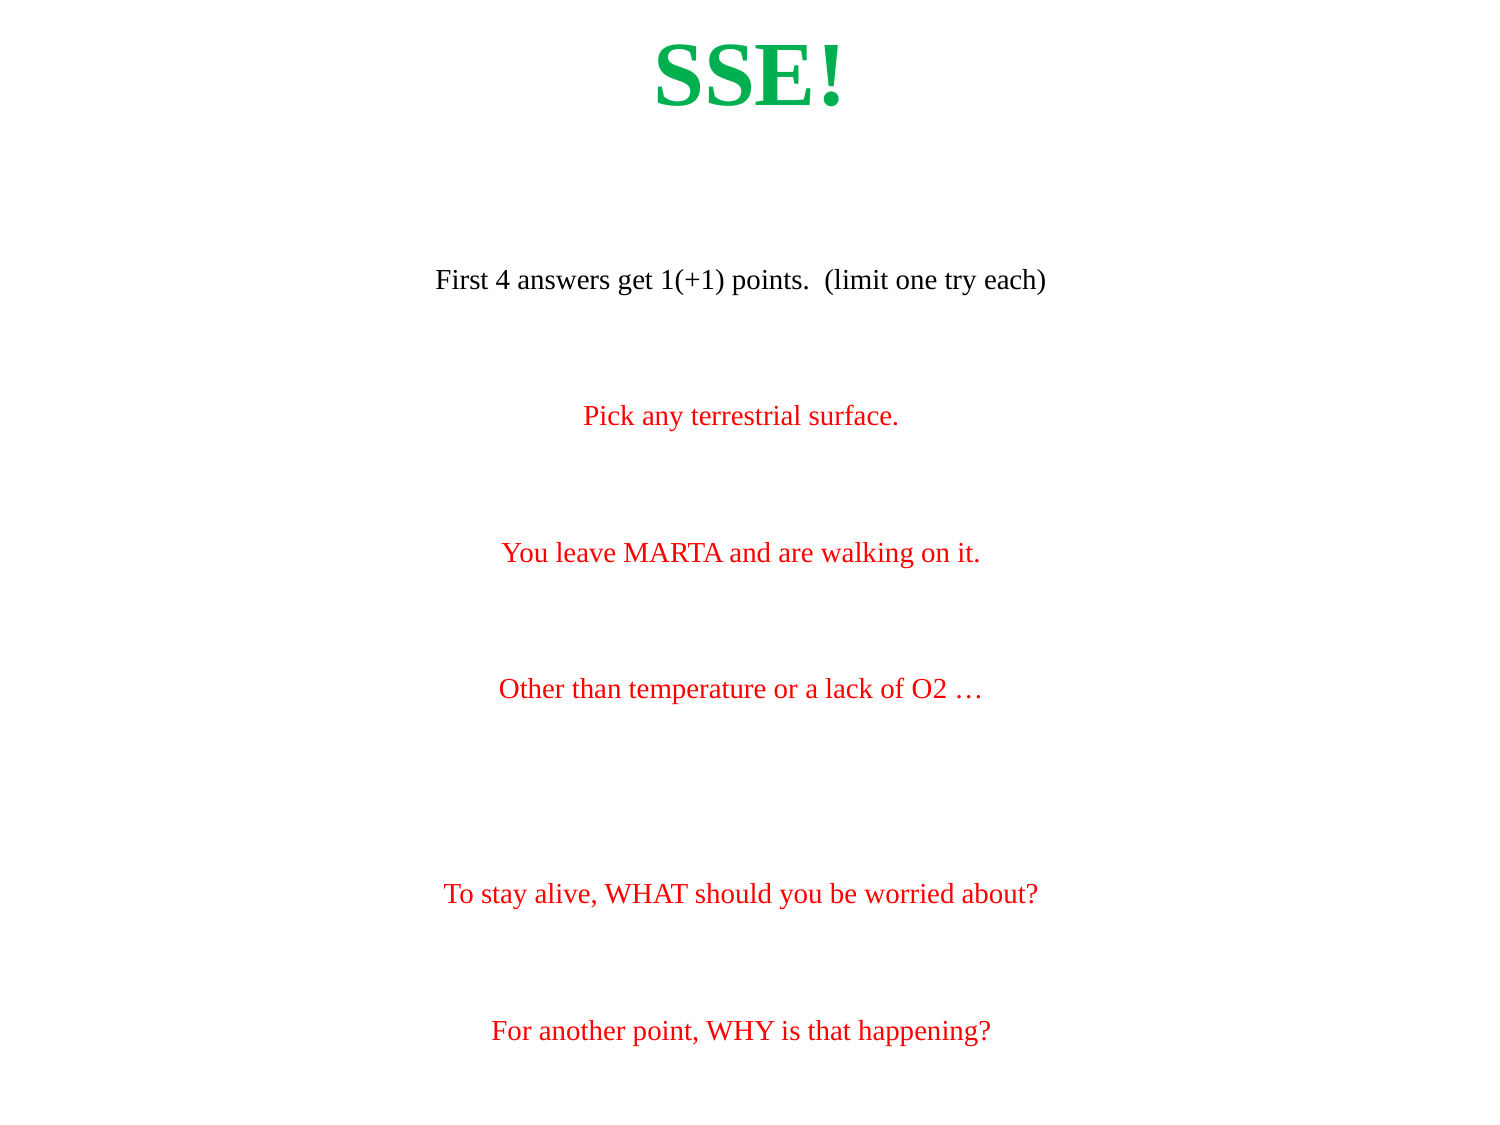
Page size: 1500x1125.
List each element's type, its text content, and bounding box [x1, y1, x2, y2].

title SSE! [112, 0, 1388, 138]
text_box First 4 answers get 1(+1) points. (limit one try each) Pick any terrestrial surface. You leave MARTA and are walking on it. Other than temperature or a lack of O2 … To stay alive, WHAT should you be worried about? For another point, WHY is that happening? [420, 219, 1063, 1054]
